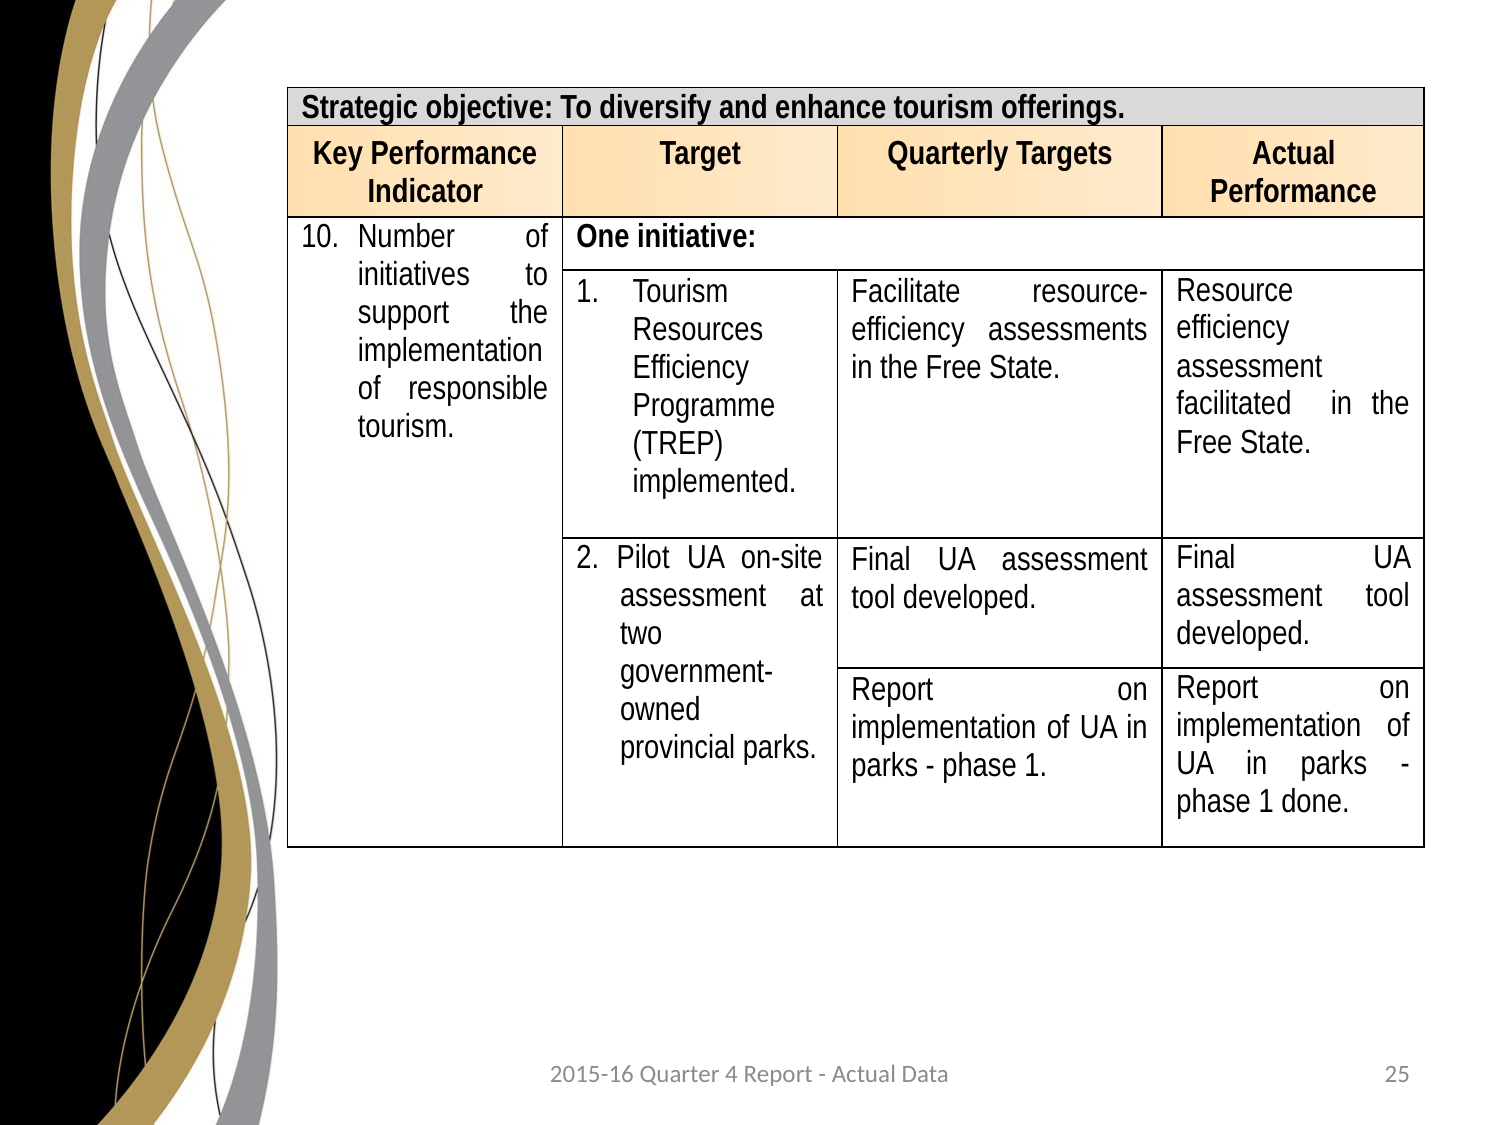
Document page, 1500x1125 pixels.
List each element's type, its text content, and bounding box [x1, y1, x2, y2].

table_cell Resource efficiency assessment facilitated in the Free State. [1163, 271, 1423, 537]
table_header Strategic objective: To diversify and enhance tourism offerings. [288, 88, 1423, 125]
table_cell Number of initiatives to support the implementation of responsible tourism. [288, 218, 562, 846]
table_cell 2. Pilot UA on-site assessment at two government-owned provincial parks. [563, 539, 837, 846]
table_cell Key Performance Indicator [288, 126, 562, 216]
table_cell Final UA assessment tool developed. [838, 539, 1161, 667]
table_cell Final UA assessment tool developed. [1163, 539, 1423, 667]
table_cell Actual Performance [1163, 126, 1423, 216]
picture [0, 0, 1500, 1125]
table_cell One initiative: [563, 218, 1423, 269]
table_cell Report on implementation of UA in parks - phase 1. [838, 669, 1161, 846]
table_cell Facilitate resource-efficiency assessments in the Free State. [838, 271, 1161, 537]
table_cell Target [563, 126, 837, 216]
table_cell Tourism Resources Efficiency Programme (TREP) implemented. [563, 271, 837, 537]
footer 2015-16 Quarter 4 Report - Actual Data [512, 1042, 988, 1103]
table_cell Quarterly Targets [838, 126, 1161, 216]
slide_number 25 [1074, 1042, 1425, 1103]
table_cell Report on implementation of UA in parks - phase 1 done. [1163, 669, 1423, 846]
